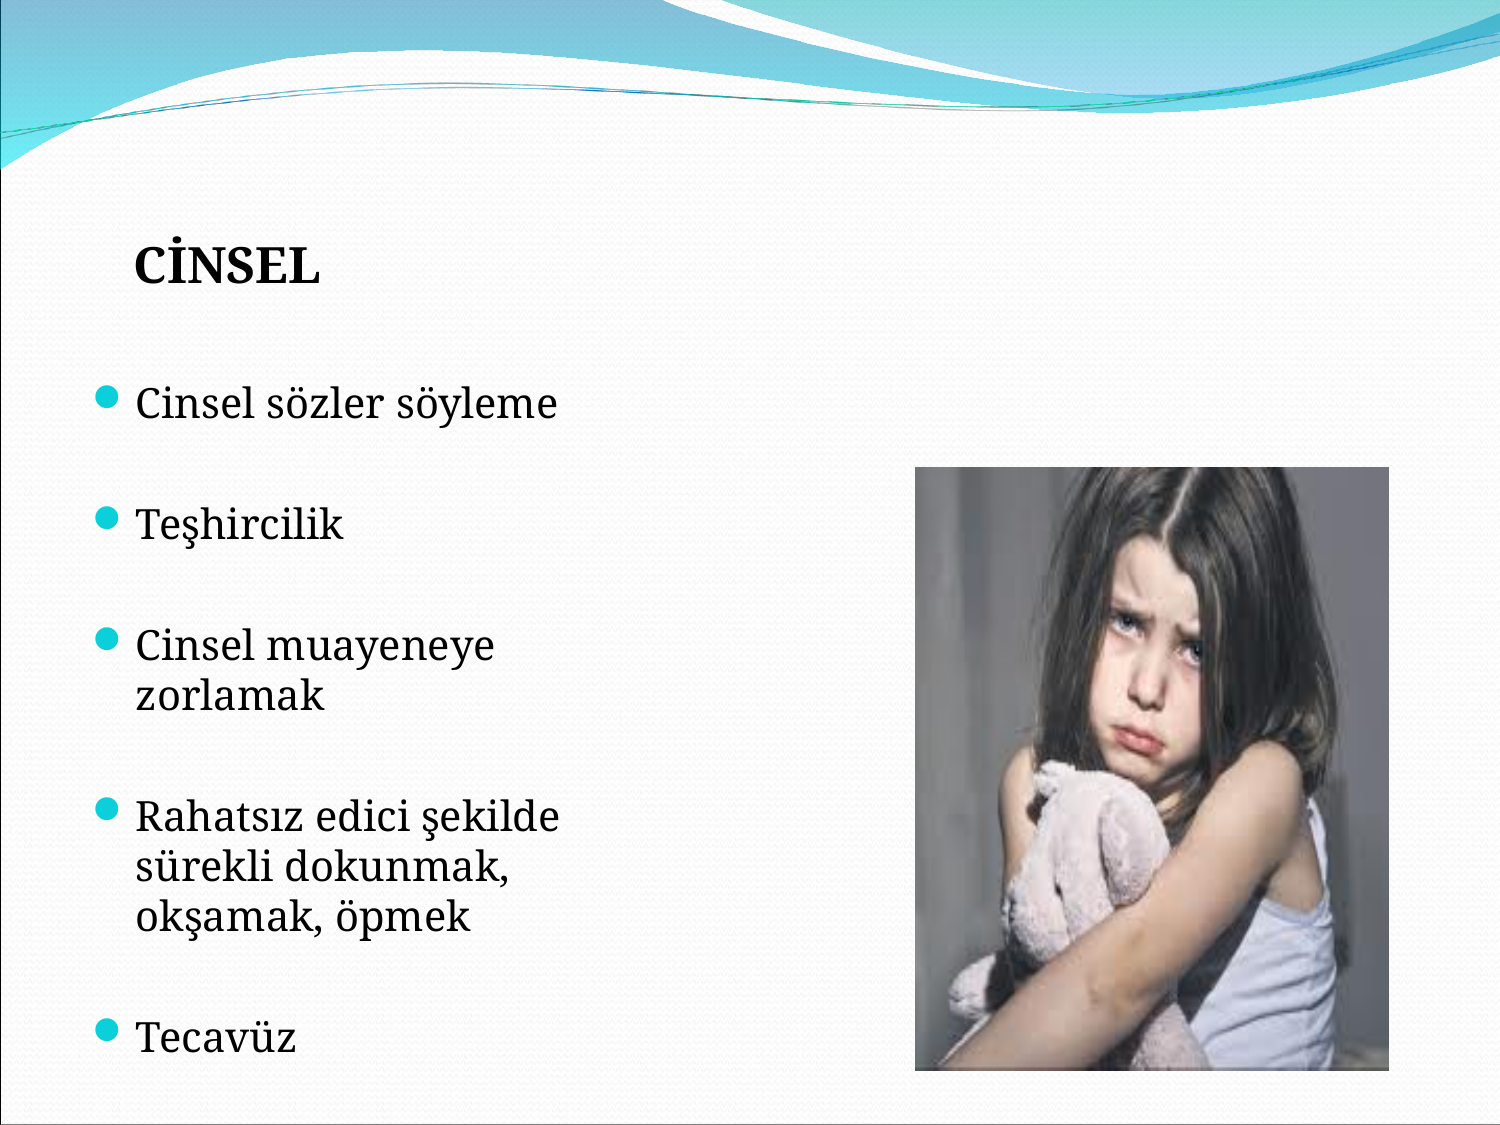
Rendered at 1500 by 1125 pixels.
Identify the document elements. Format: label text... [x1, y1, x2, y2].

text_box CİNSEL Cinsel sözler söyleme Teşhircilik Cinsel muayeneye zorlamak Rahatsız edici şekilde sürekli dokunmak, okşamak, öpmek Tecavüz [76, 221, 703, 1125]
picture [0, 0, 1500, 1125]
